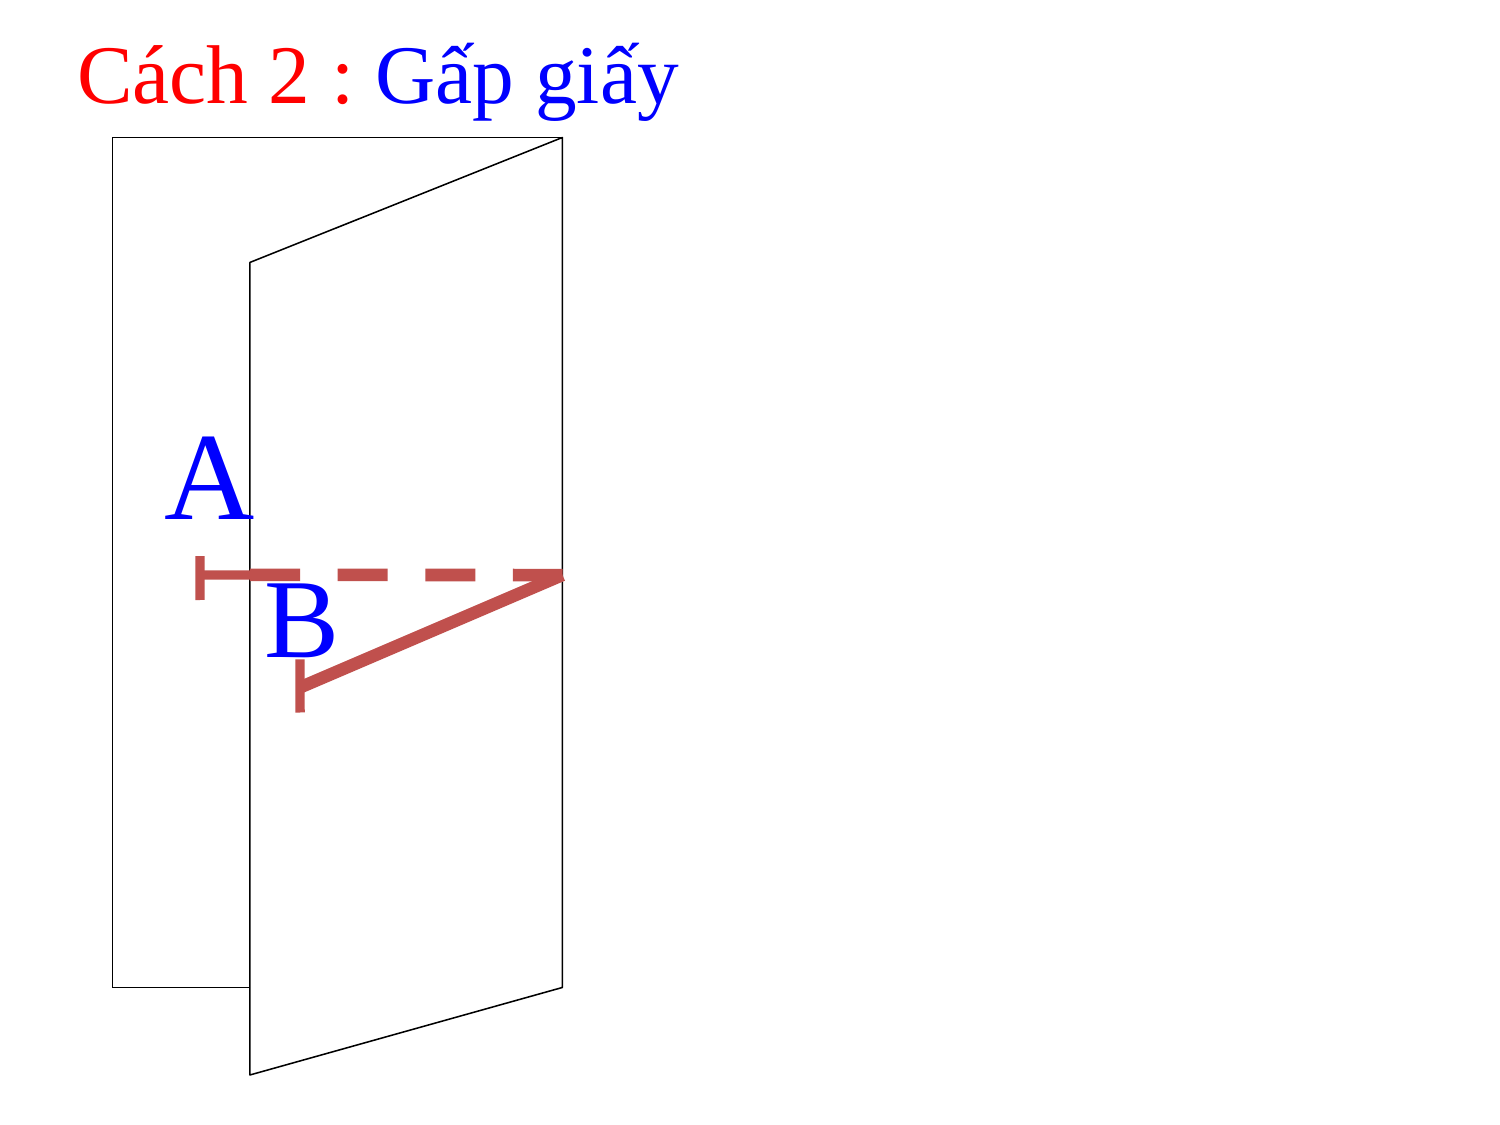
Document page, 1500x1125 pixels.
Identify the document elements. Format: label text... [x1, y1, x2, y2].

text_box [112, 137, 561, 988]
text_box [249, 137, 563, 1075]
text_box B [249, 537, 375, 688]
text_box Cách 2 : Gấp giấy [62, 12, 838, 128]
text_box A [150, 387, 275, 553]
